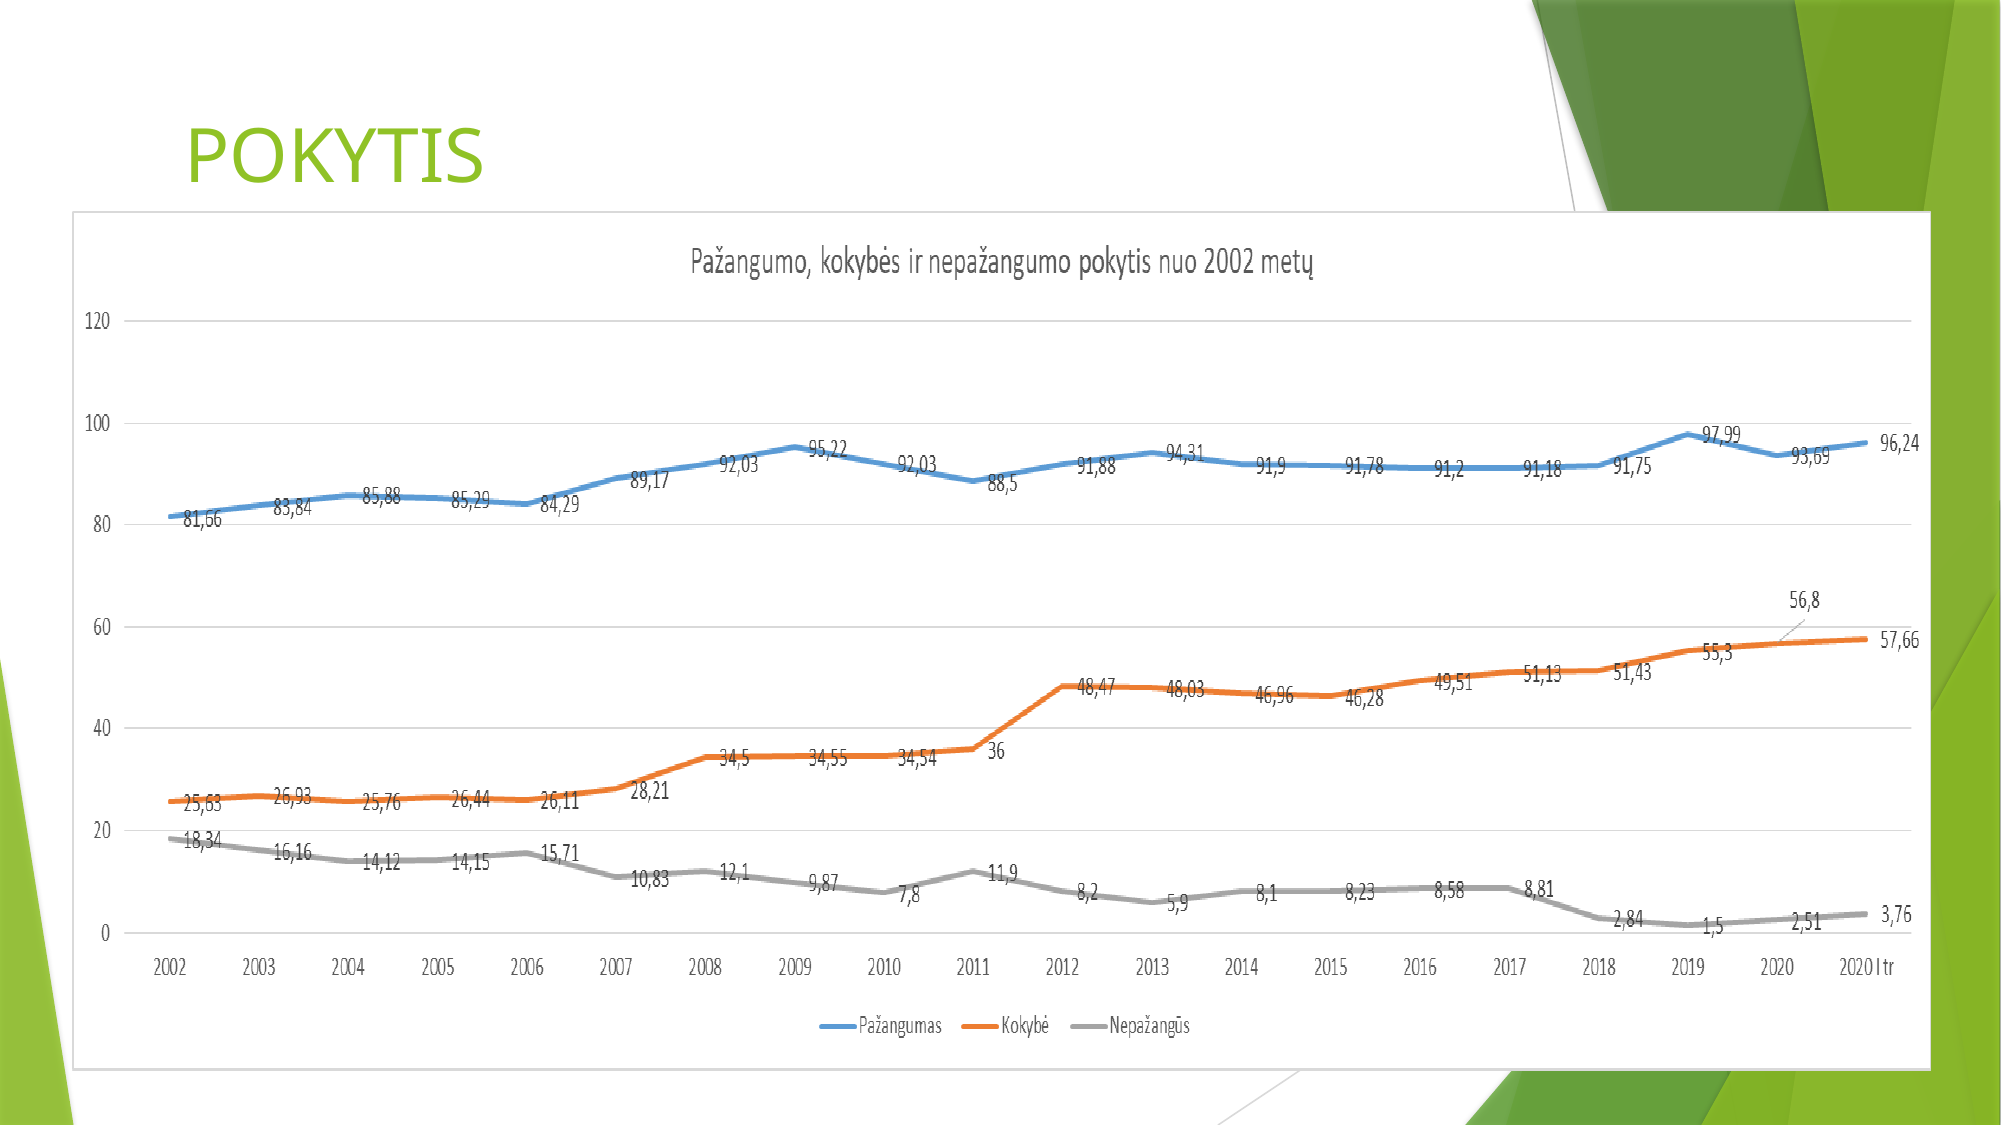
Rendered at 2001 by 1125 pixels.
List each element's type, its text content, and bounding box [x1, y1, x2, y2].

title POKYTIS [111, 99, 1522, 208]
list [72, 211, 1931, 1072]
